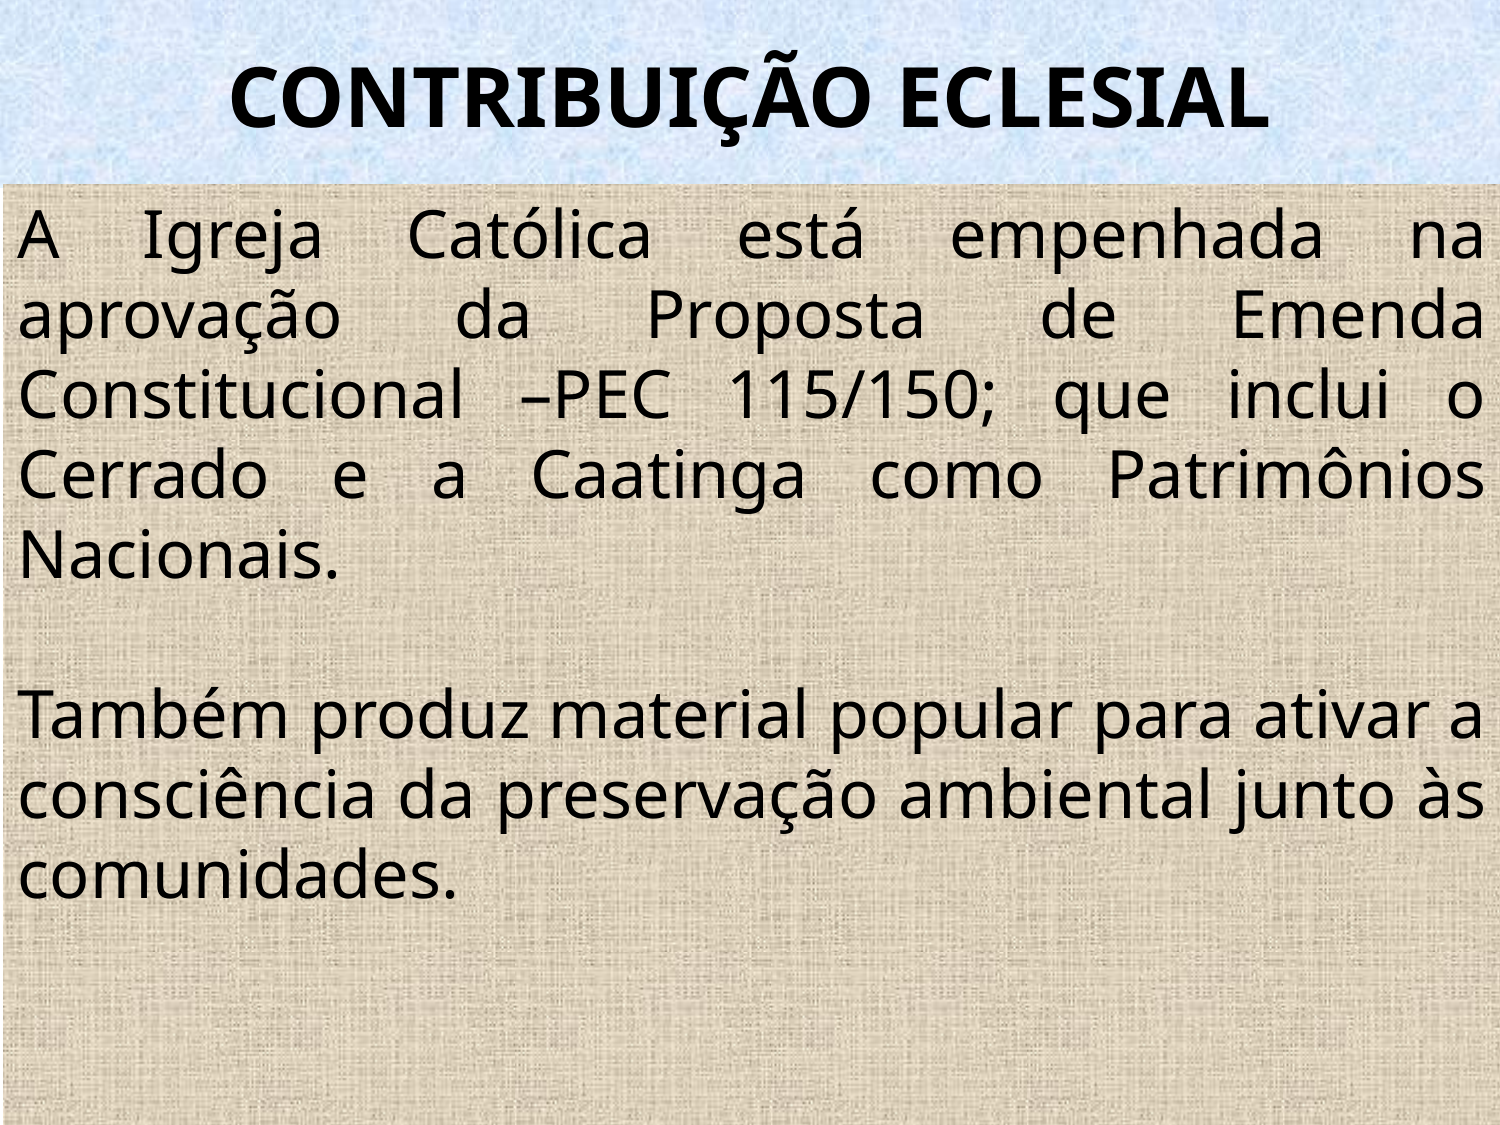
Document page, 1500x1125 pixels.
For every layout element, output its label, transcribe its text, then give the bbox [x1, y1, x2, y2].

text_box A Igreja Católica está empenhada na aprovação da Proposta de Emenda Constitucional –PEC 115/150; que inclui o Cerrado e a Caatinga como Patrimônios Nacionais. Também produz material popular para ativar a consciência da preservação ambiental junto às comunidades. [3, 184, 1500, 1125]
title CONTRIBUIÇÃO ECLESIAL [0, 0, 1500, 188]
